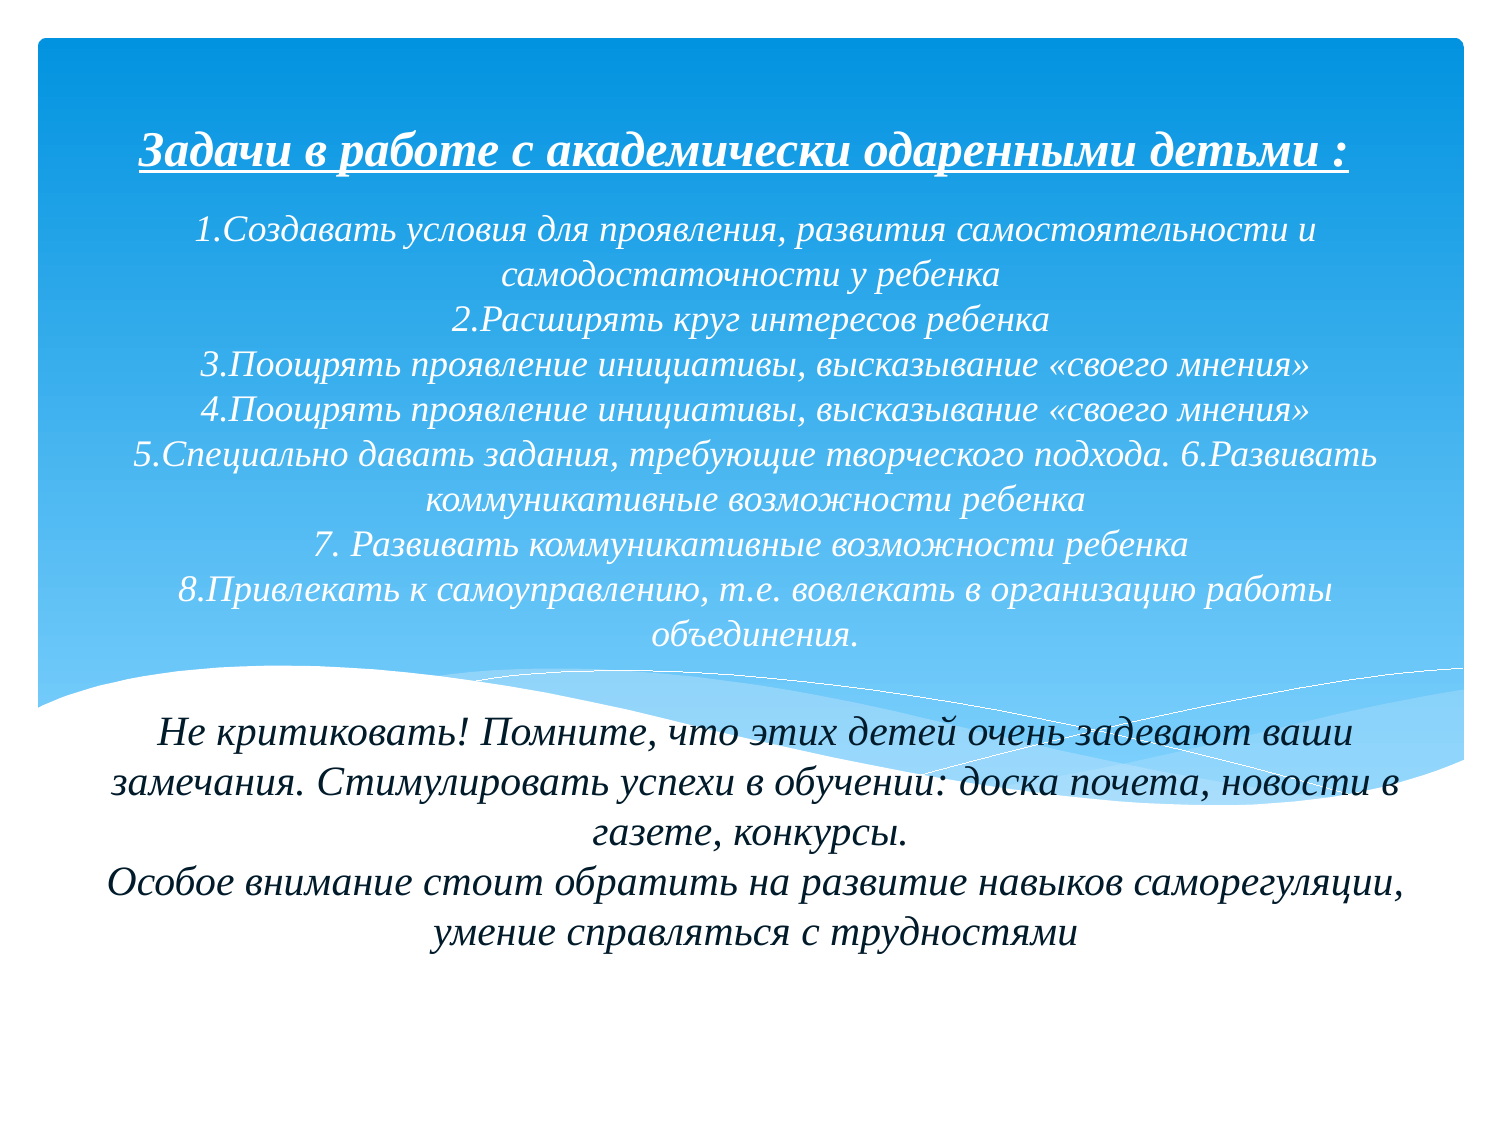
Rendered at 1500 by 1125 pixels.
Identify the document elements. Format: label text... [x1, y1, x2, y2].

list Задачи в работе с академически одаренными детьми : [100, 54, 1388, 185]
title 1.Создавать условия для проявления, развития самостоятельности и самодостаточности у ребенка 2.Расширять круг интересов ребенка 3.Поощрять проявление инициативы, высказывание «своего мнения» 4.Поощрять проявление инициативы, высказывание «своего мнения» 5.Специально давать задания, требующие творческого подхода. 6.Развивать коммуникативные возможности ребенка 7. Развивать коммуникативные возможности ребенка 8.Привлекать к самоуправлению, т.е. вовлекать в организацию работы объединения. Не критиковать! Помните, что этих детей очень задевают ваши замечания. Стимулировать успехи в обучении: доска почета, новости в газете, конкурсы. Особое внимание стоит обратить на развитие навыков саморегуляции, умение справляться с трудностями [88, 196, 1424, 1047]
